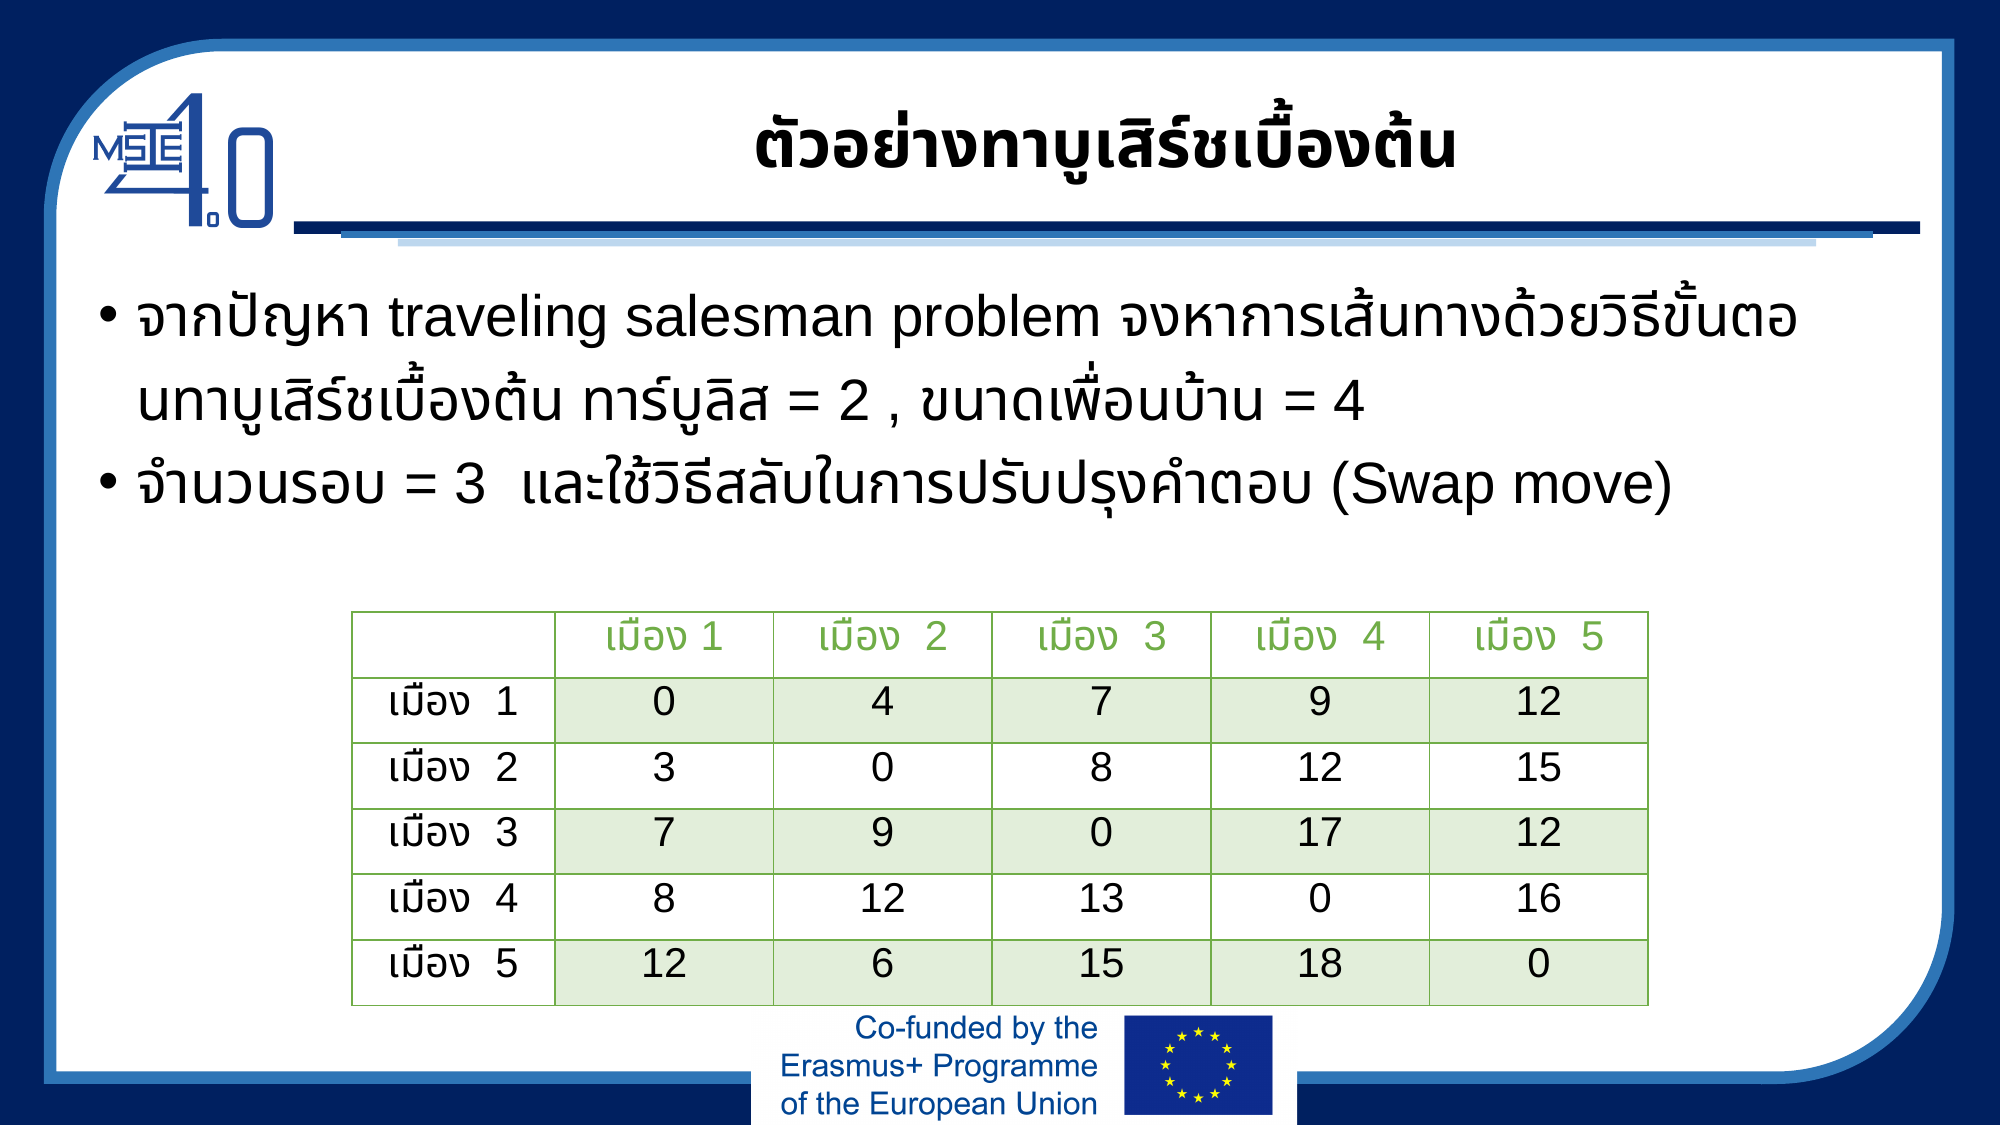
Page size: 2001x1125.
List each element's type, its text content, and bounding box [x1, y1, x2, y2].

table_cell 3 [556, 744, 773, 808]
title ตัวอย่างทาบูเสิร์ชเบื้องต้น [294, 73, 1921, 220]
table_cell 0 [1430, 941, 1647, 1005]
table_cell 0 [1212, 875, 1429, 939]
table_cell 12 [1430, 679, 1647, 742]
table_cell เมือง 5 [353, 941, 554, 1005]
table_cell 18 [1212, 941, 1429, 1005]
table_cell 7 [993, 679, 1210, 742]
table_cell 12 [1212, 744, 1429, 808]
table_cell 9 [774, 810, 991, 873]
table_cell 12 [556, 941, 773, 1005]
table_header เมือง 5 [1430, 613, 1647, 677]
table_header เมือง 3 [993, 613, 1210, 677]
table_cell 8 [993, 744, 1210, 808]
table_header เมือง 1 [556, 613, 773, 677]
table_cell 4 [774, 679, 991, 742]
table_cell เมือง 2 [353, 744, 554, 808]
table_cell 0 [774, 744, 991, 808]
table_cell 12 [1430, 810, 1647, 873]
table_cell 0 [556, 679, 773, 742]
table_cell 15 [1430, 744, 1647, 808]
table_cell 16 [1430, 875, 1647, 939]
table_cell เมือง 4 [353, 875, 554, 939]
table_cell 9 [1212, 679, 1429, 742]
table_cell 8 [556, 875, 773, 939]
table_cell เมือง 1 [353, 679, 554, 742]
table_header เมือง 4 [1212, 613, 1429, 677]
table_cell 17 [1212, 810, 1429, 873]
table_cell 15 [993, 941, 1210, 1005]
table_cell 0 [993, 810, 1210, 873]
table_header เมือง 2 [774, 613, 991, 677]
list จากปัญหา traveling salesman problem จงหาการเส้นทางด้วยวิธีขั้นตอนทาบูเสิร์ชเบื้องต้น ทาร์บูลิส = 2 , ขนาดเพื่อนบ้าน = 4 จำนวนรอบ = 3 และใช้วิธีสลับในการปรับปรุงคำตอบ (Swap move) [83, 256, 1849, 974]
table_cell เมือง 3 [353, 810, 554, 873]
table_cell 12 [774, 875, 991, 939]
table_header [353, 613, 554, 677]
table_cell 13 [993, 875, 1210, 939]
picture [751, 1006, 1298, 1125]
table_cell 7 [556, 810, 773, 873]
table_cell 6 [774, 941, 991, 1005]
